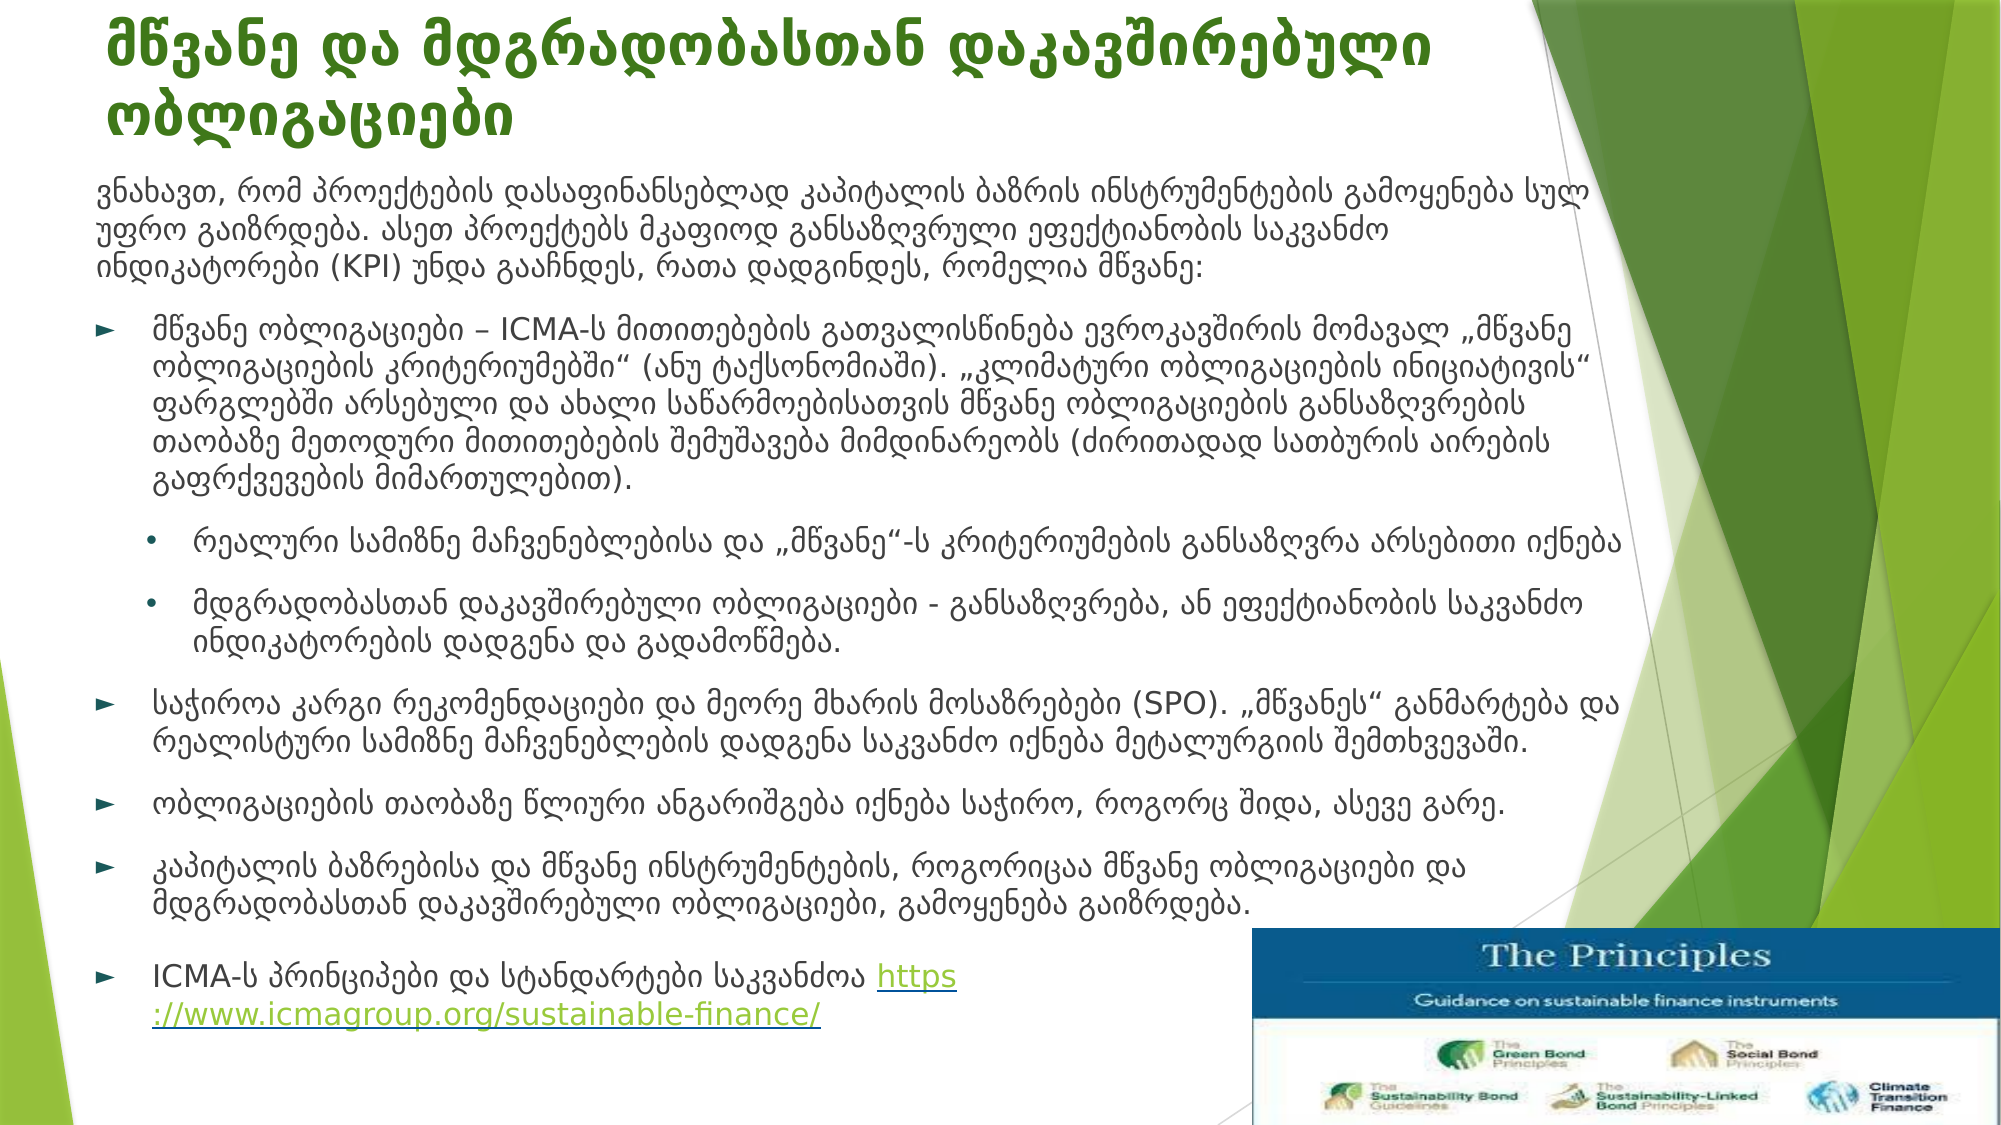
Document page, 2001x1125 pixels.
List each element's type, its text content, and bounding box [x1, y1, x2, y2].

picture [1251, 928, 2000, 1125]
text_box ICMA-ს პრინციპები და სტანდარტები საკვანძოა https://www.icmagroup.org/sustainable-finance/ [79, 949, 1079, 1039]
text_box ვნახავთ, რომ პროექტების დასაფინანსებლად კაპიტალის ბაზრის ინსტრუმენტების გამოყენება სულ უფრო გაიზრდება. ასეთ პროექტებს მკაფიოდ განსაზღვრული ეფექტიანობის საკვანძო ინდიკატორები (KPI) უნდა გააჩნდეს, რათა დადგინდეს, რომელია მწვანე: მწვანე ობლიგაციები – ICMA-ს მითითებების გათვალისწინება ევროკავშირის მომავალ „მწვანე ობლიგაციების კრიტერიუმებში“ (ანუ ტაქსონომიაში). „კლიმატური ობლიგაციების ინიციატივის“ ფარგლებში არსებული და ახალი საწარმოებისათვის მწვანე ობლიგაციების განსაზღვრების თაობაზე მეთოდური მითითებების შემუშავება მიმდინარეობს (ძირითადად სათბურის აირების გაფრქვევების მიმართულებით). რეალური სამიზნე მაჩვენებლებისა და „მწვანე“-ს კრიტერიუმების განსაზღვრა არსებითი იქნება მდგრადობასთან დაკავშირებული ობლიგაციები - განსაზღვრება, ან ეფექტიანობის საკვანძო ინდიკატორების დადგენა და გადამოწმება. საჭიროა კარგი რეკომენდაციები და მეორე მხარის მოსაზრებები (SPO). „მწვანეს“ განმარტება და რეალისტური სამიზნე მაჩვენებლების დადგენა საკვანძო იქნება მეტალურგიის შემთხვევაში. ობლიგაციების თაობაზე წლიური ანგარიშგება იქნება საჭირო, როგორც შიდა, ასევე გარე. კაპიტალის ბაზრებისა და მწვანე ინსტრუმენტების, როგორიცაა მწვანე ობლიგაციები და მდგრადობასთან დაკავშირებული ობლიგაციები, გამოყენება გაიზრდება. [93, 169, 1666, 921]
title მწვანე და მდგრადობასთან დაკავშირებული ობლიგაციები [0, 0, 1530, 196]
